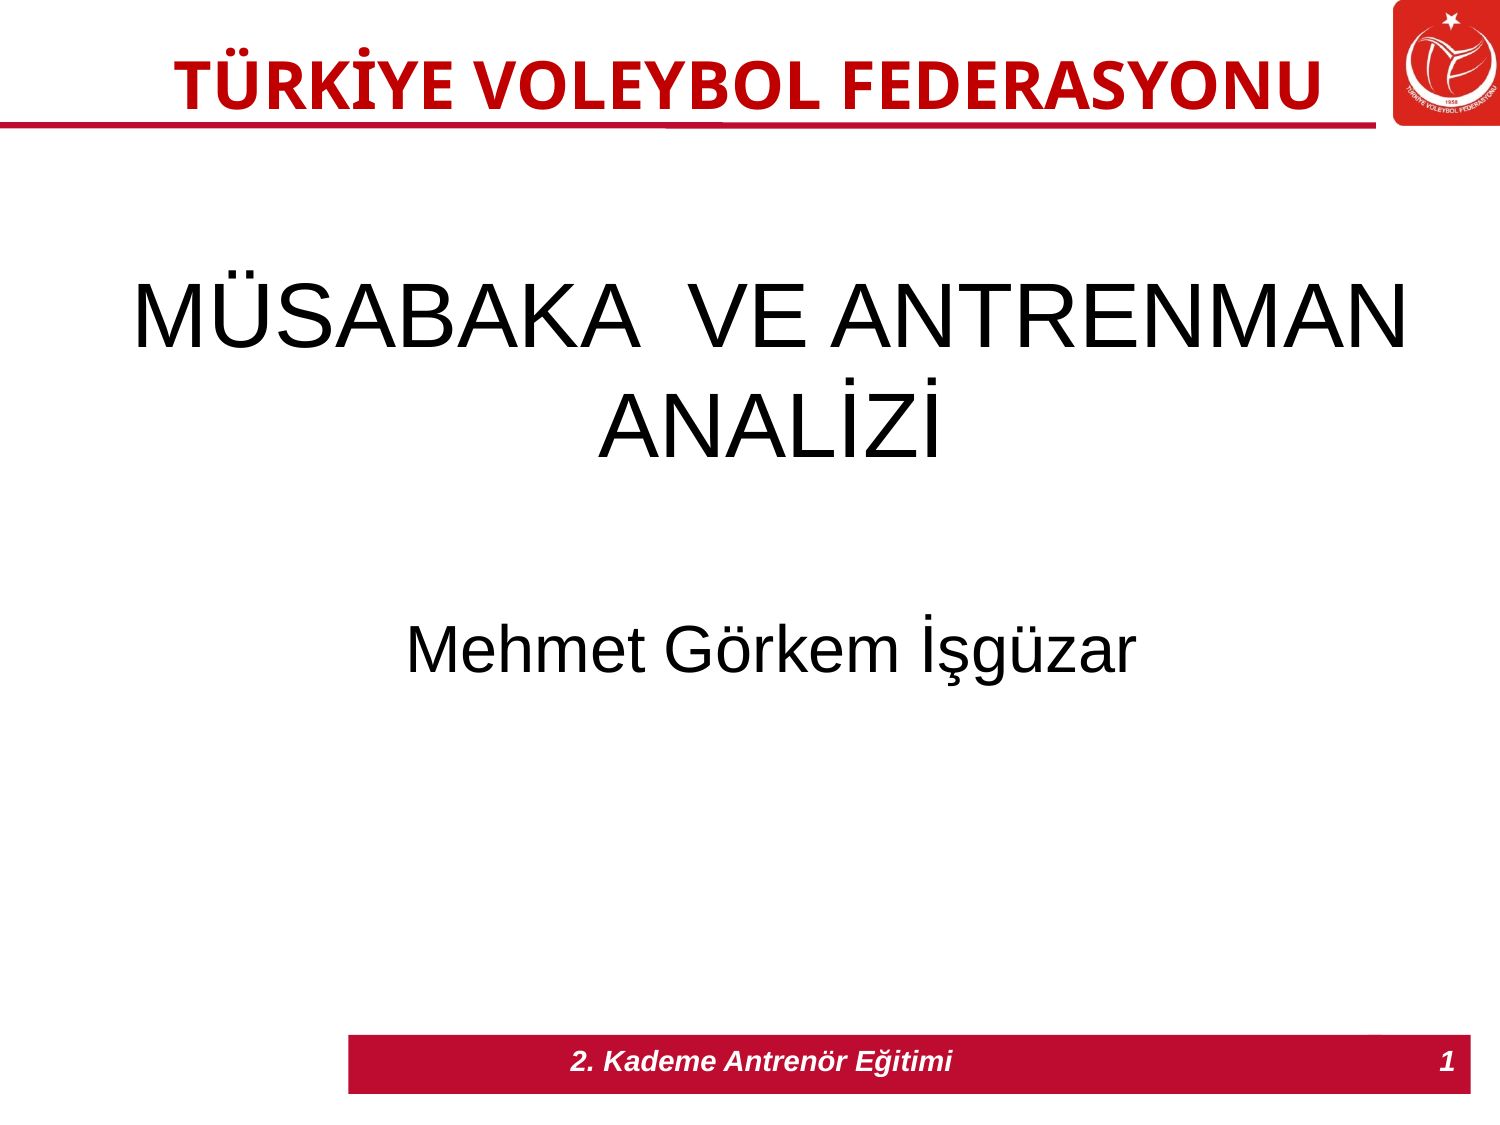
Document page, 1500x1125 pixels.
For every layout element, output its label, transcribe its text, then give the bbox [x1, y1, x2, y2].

text_box Mehmet Görkem İşgüzar [371, 597, 1214, 799]
picture [1393, 0, 1500, 126]
text_box TÜRKİYE VOLEYBOL FEDERASYONU [93, 35, 1407, 130]
slide_number 1 [1368, 1034, 1471, 1095]
